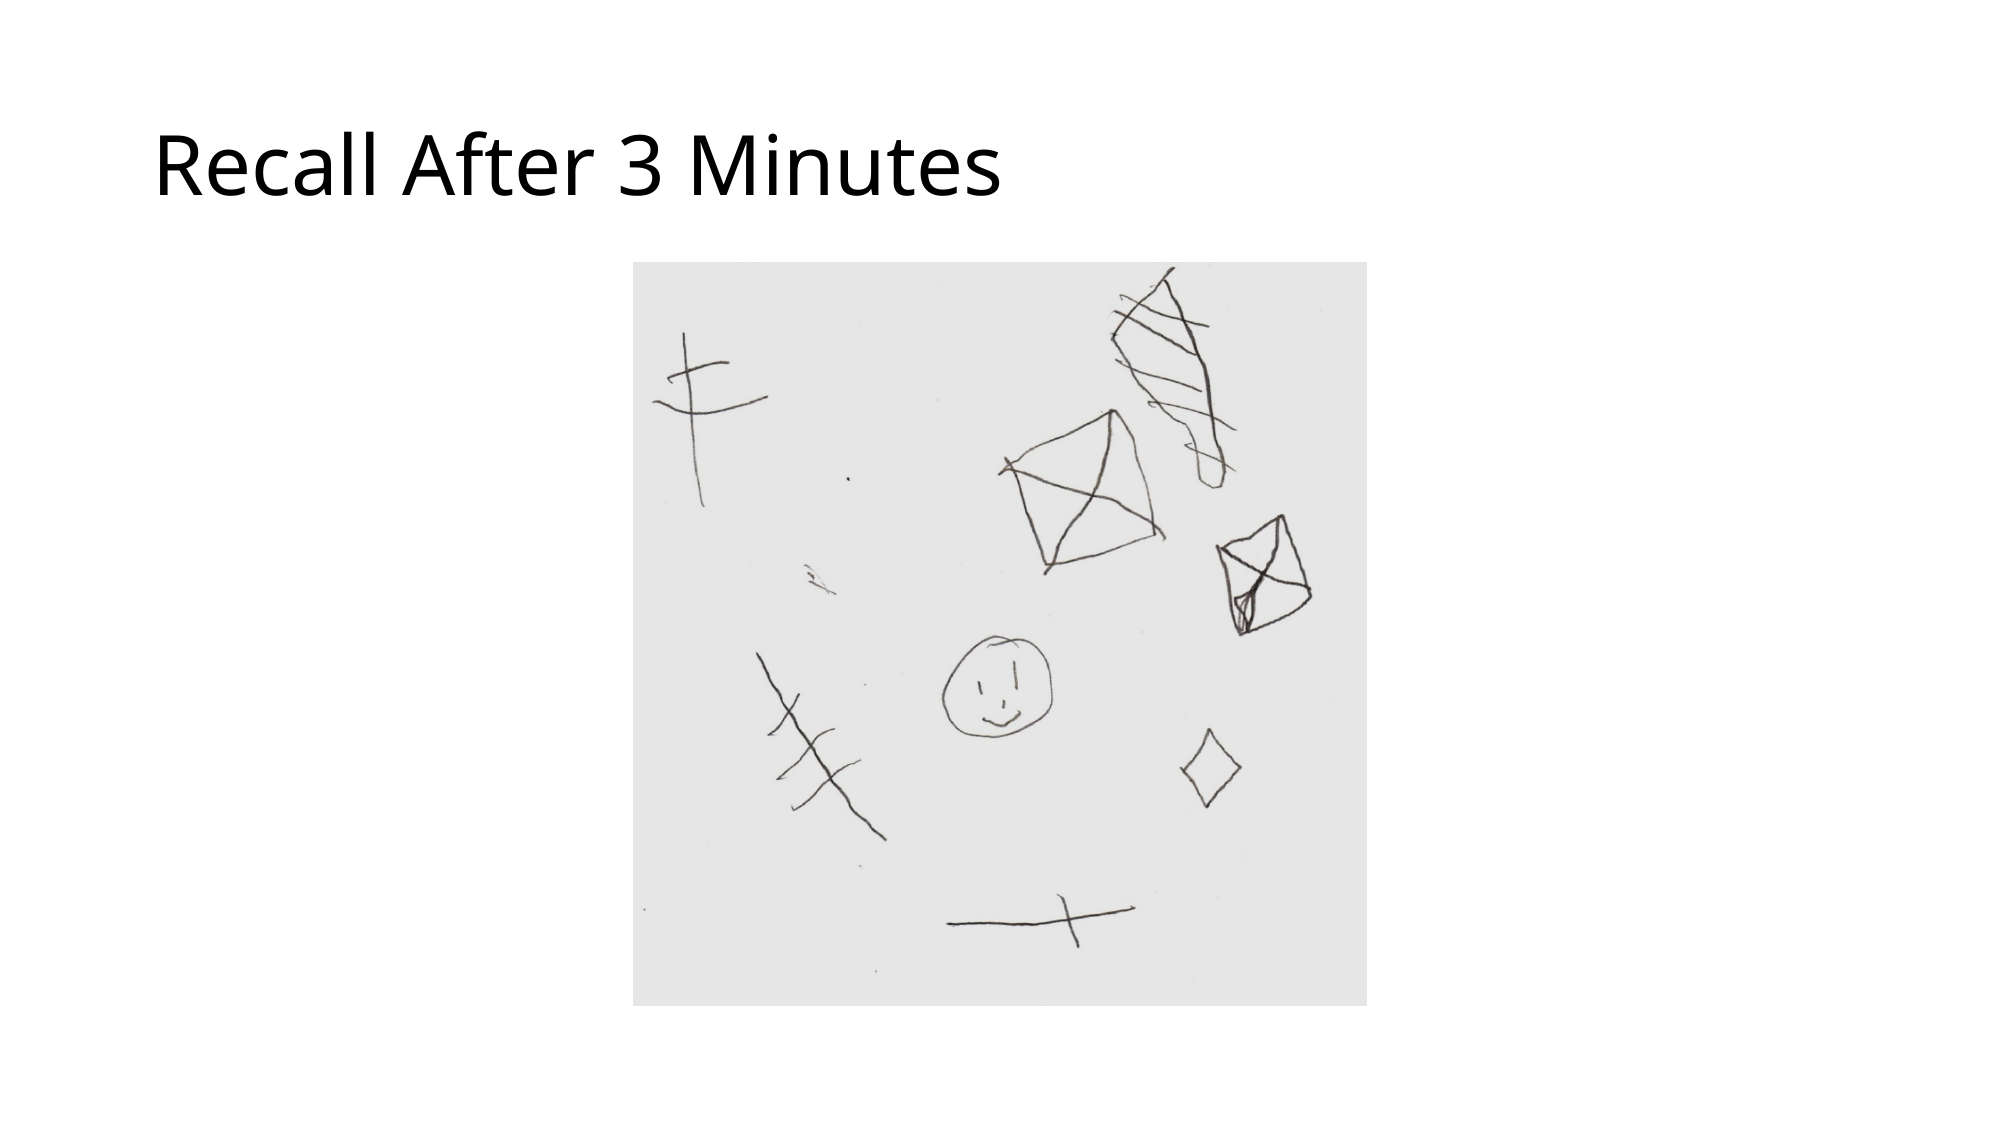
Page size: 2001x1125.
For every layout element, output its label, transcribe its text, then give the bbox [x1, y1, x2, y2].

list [632, 262, 1367, 1006]
title Recall After 3 Minutes [137, 59, 1863, 278]
